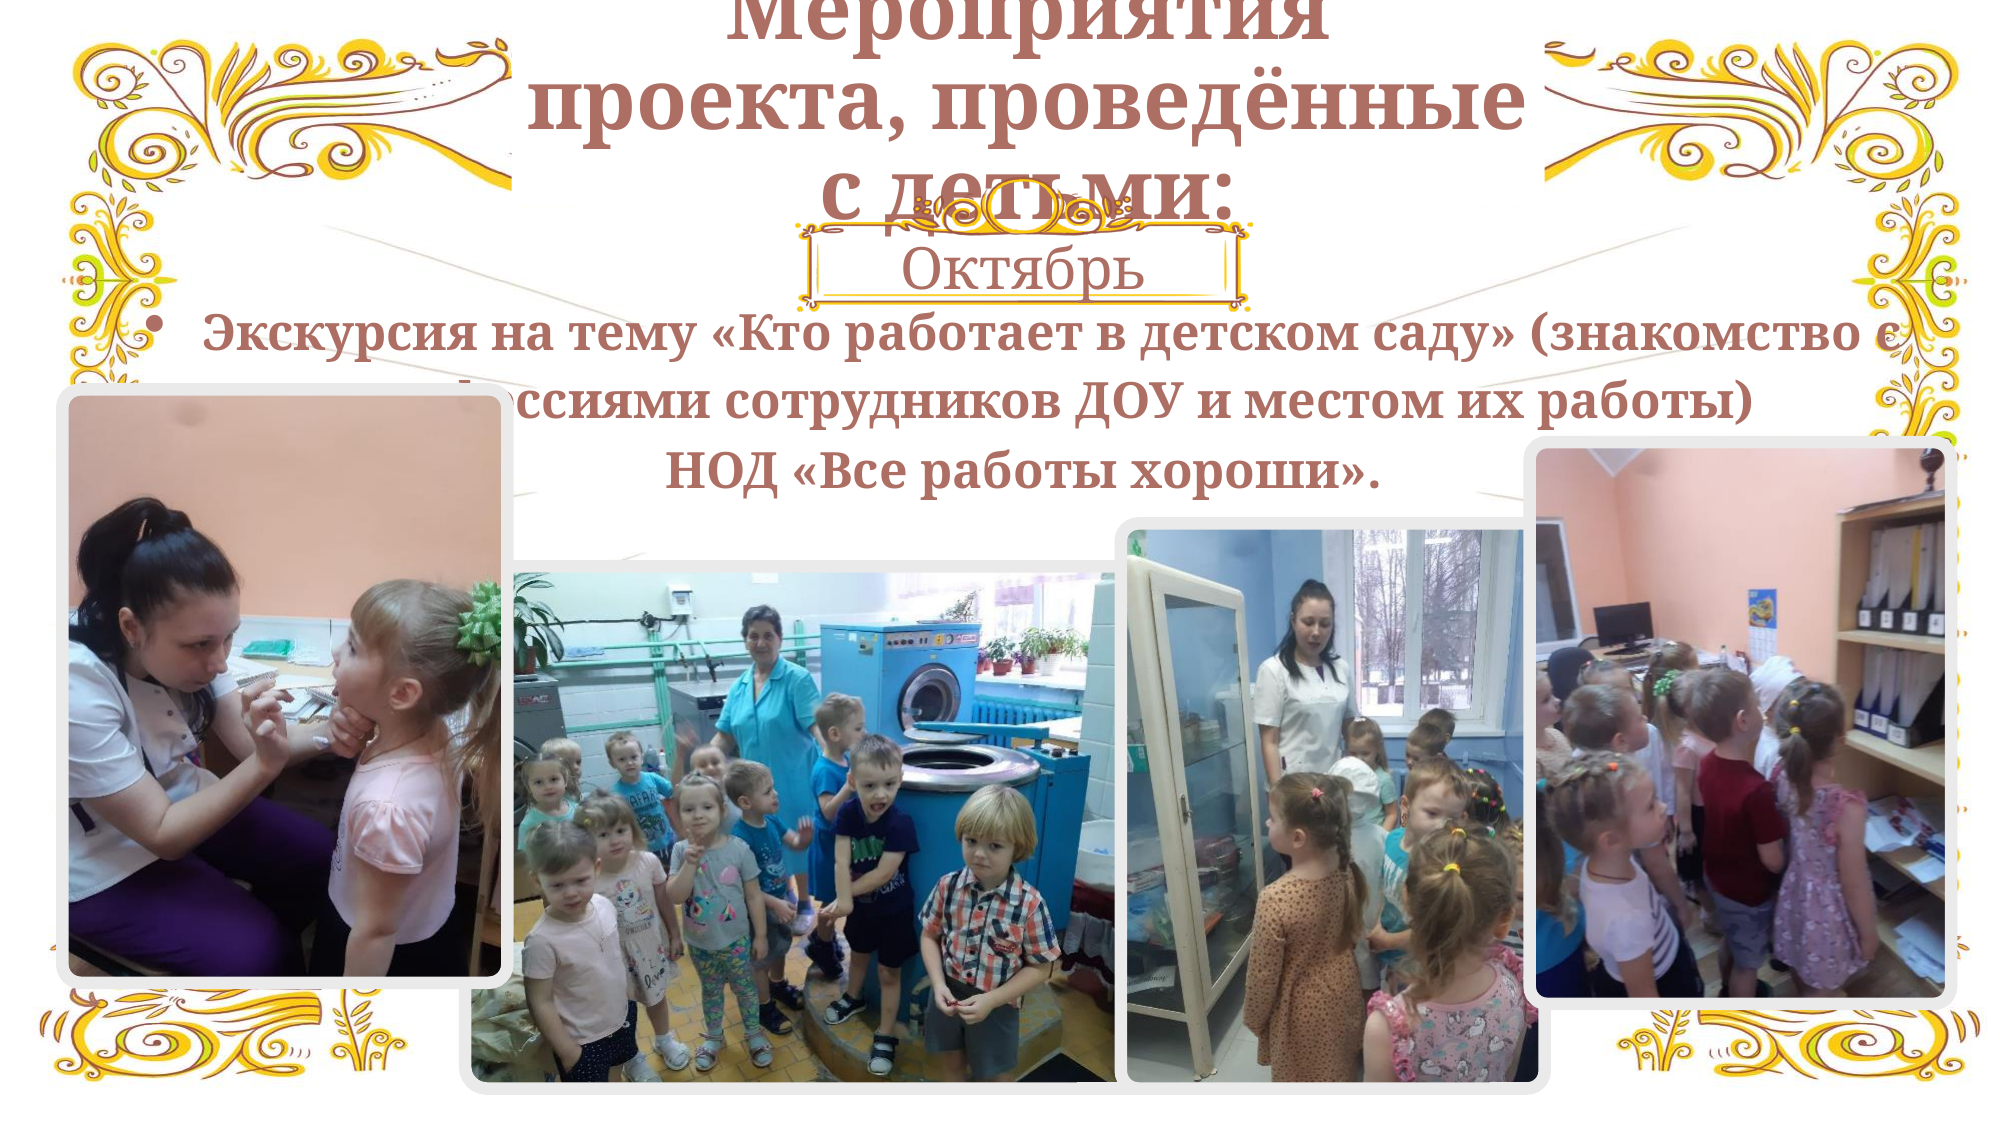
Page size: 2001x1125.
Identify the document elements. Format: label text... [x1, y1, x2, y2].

title Мероприятия проекта, проведённые с детьми: [508, 0, 1548, 208]
picture [0, 0, 2001, 1125]
text_box Экскурсия на тему «Кто работает в детском саду» (знакомство с профессиями сотрудников ДОУ и местом их работы) НОД «Все работы хороши». [91, 283, 1957, 560]
list Октябрь [792, 174, 1255, 283]
